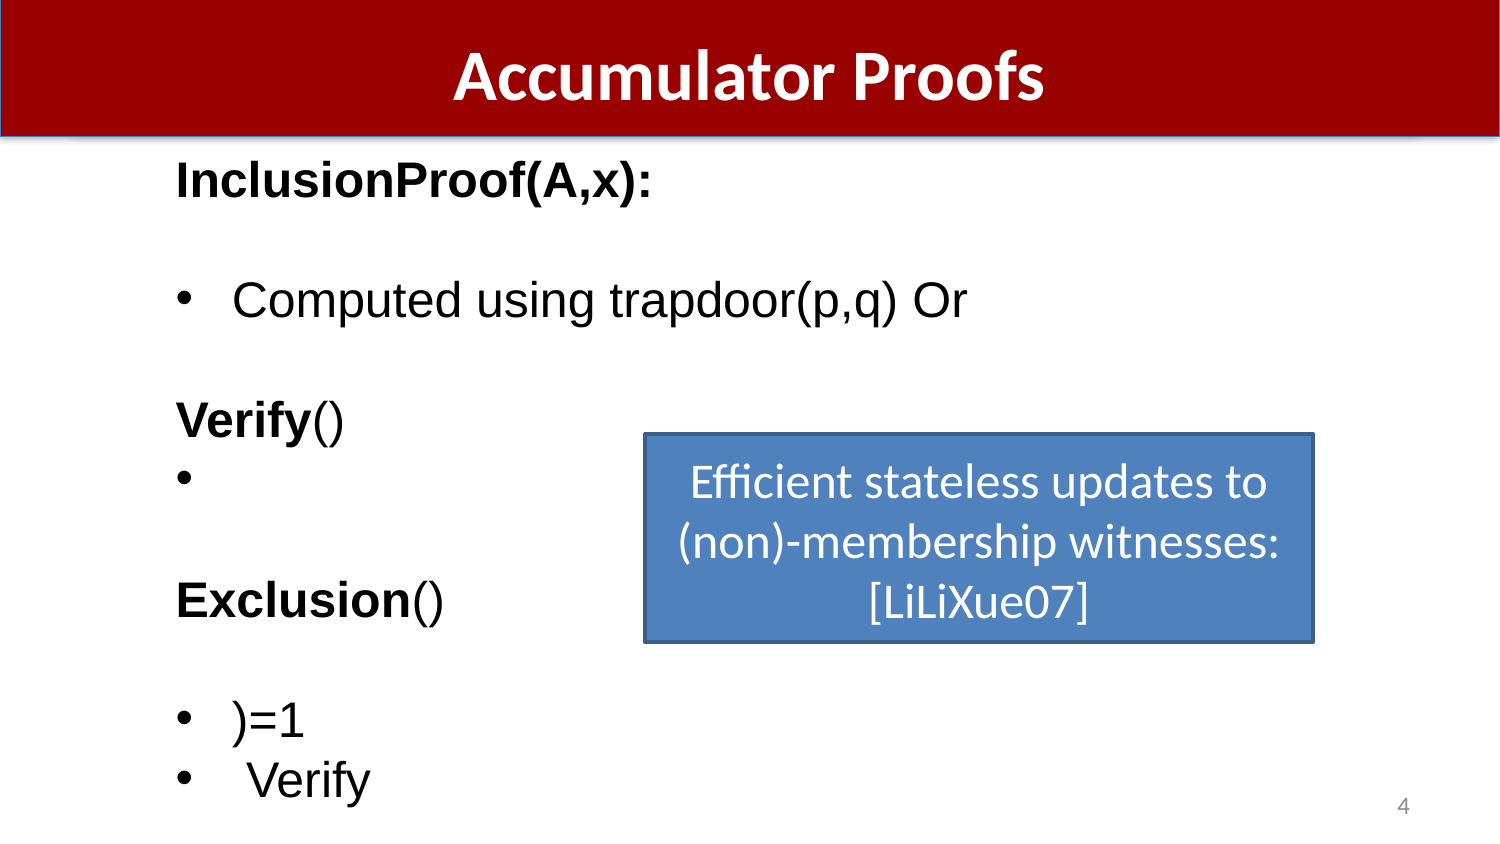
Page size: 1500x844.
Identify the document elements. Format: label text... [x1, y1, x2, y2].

text_box Efficient stateless updates to (non)-membership witnesses: [LiLiXue07] [643, 432, 1315, 644]
title Accumulator Proofs [75, 20, 1425, 123]
slide_number 4 [1074, 782, 1425, 827]
